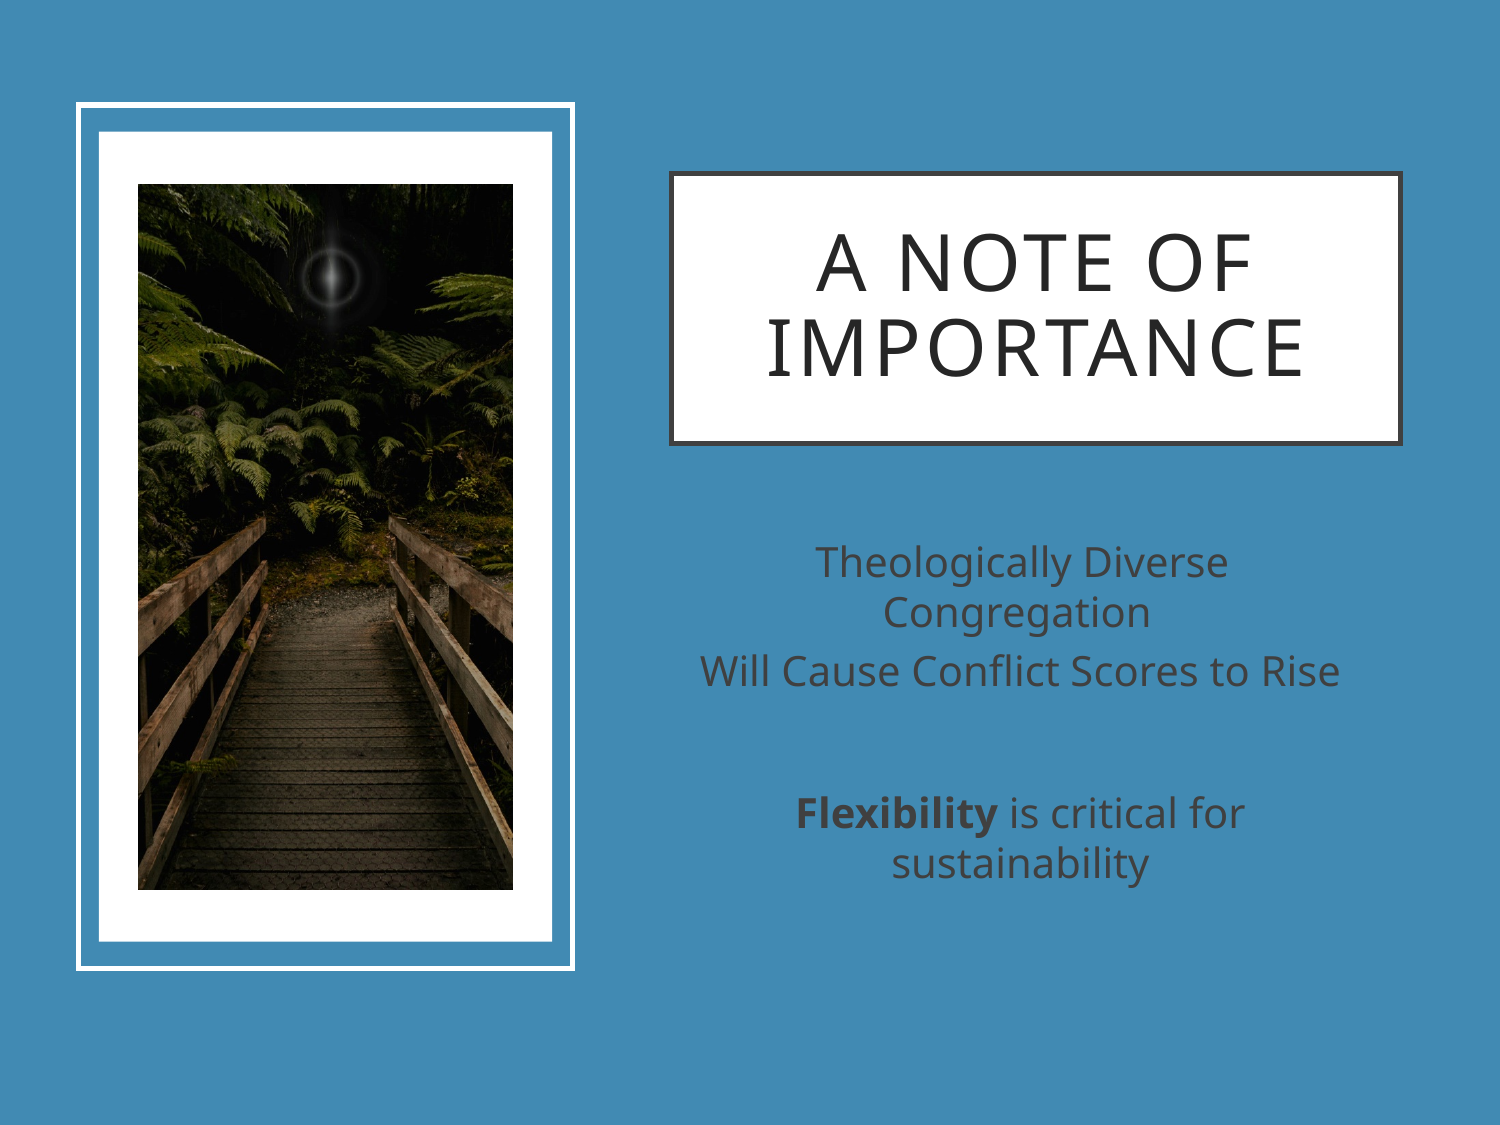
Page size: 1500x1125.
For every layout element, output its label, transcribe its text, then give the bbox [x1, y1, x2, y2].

list Will Cause Conflict Scores to Rise Flexibility is critical for sustainability [670, 637, 1371, 933]
text_box [98, 131, 553, 943]
text_box Theologically Diverse Congregation [699, 528, 1345, 732]
text_box [77, 104, 574, 969]
title A note of importance [669, 171, 1403, 446]
picture [138, 184, 513, 890]
